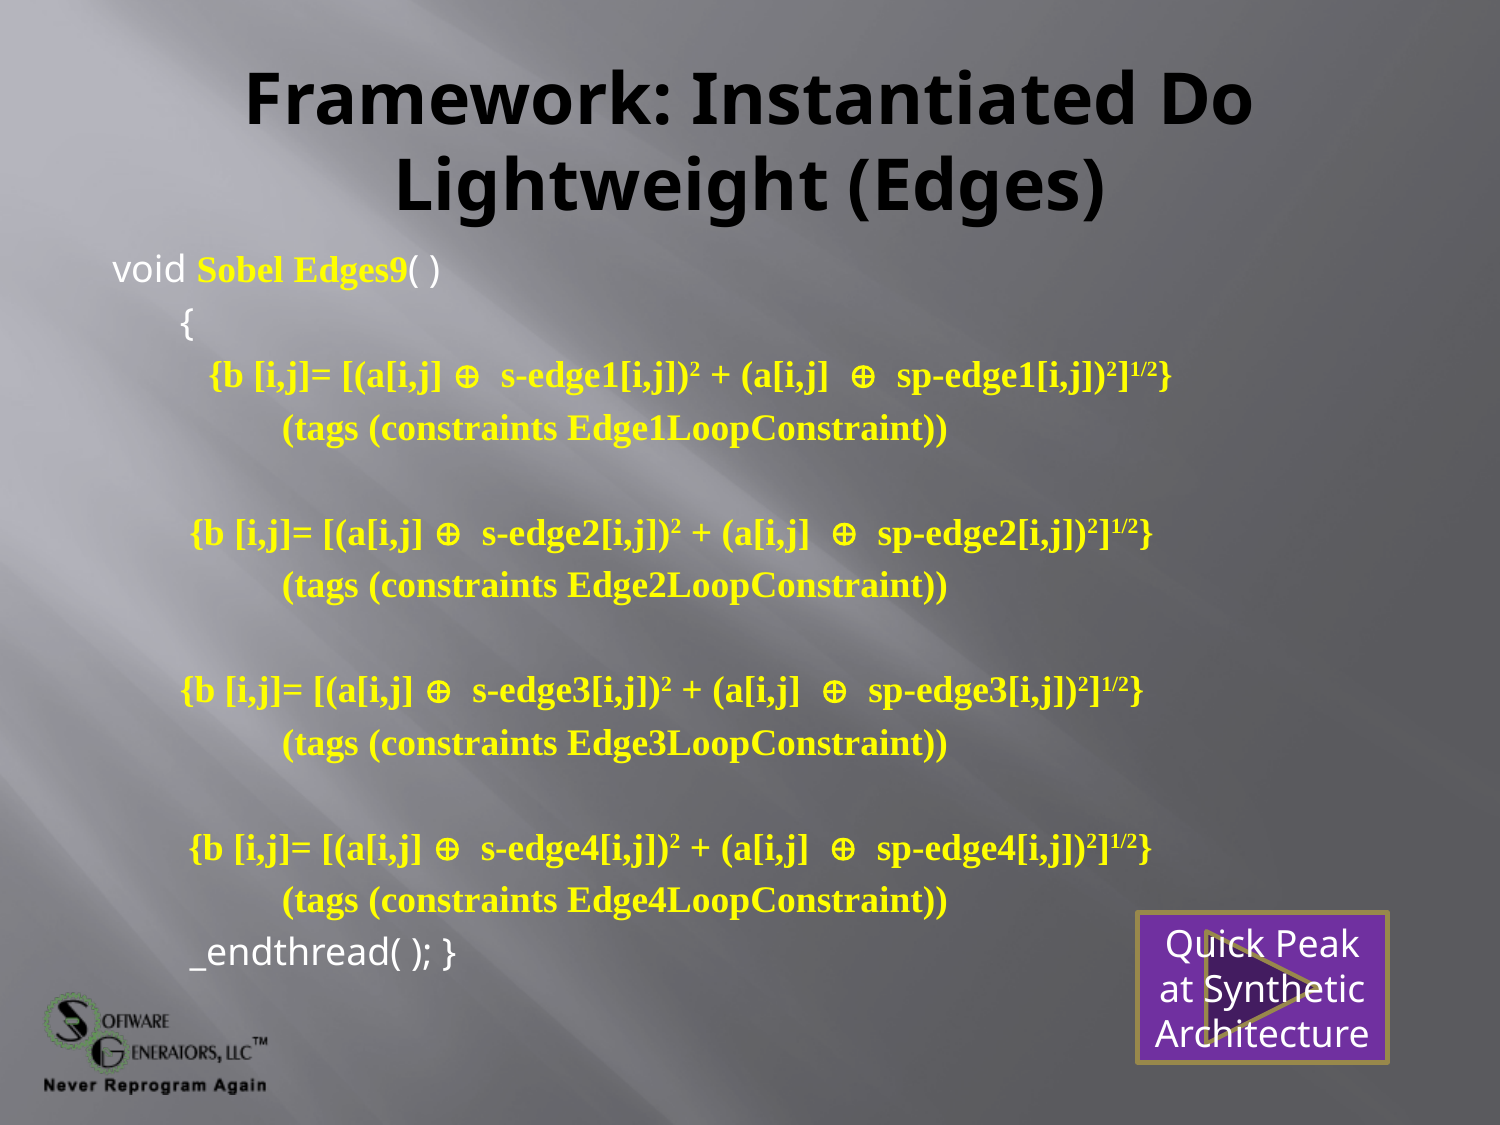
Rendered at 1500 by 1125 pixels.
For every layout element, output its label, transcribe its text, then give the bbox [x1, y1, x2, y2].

title Framework: Instantiated Do Lightweight (Edges) [75, 45, 1425, 233]
text_box Quick Peak at Synthetic Architecture [1135, 910, 1390, 1065]
picture [37, 987, 275, 1095]
list void Sobel Edges9( ) { {b [i,j]= [(a[i,j] Å s-edge1[i,j])2 + (a[i,j] Å sp-edge1[i,j])2]1/2} (tags (constraints Edge1LoopConstraint)) {b [i,j]= [(a[i,j] Å s-edge2[i,j])2 + (a[i,j] Å sp-edge2[i,j])2]1/2} (tags (constraints Edge2LoopConstraint)) {b [i,j]= [(a[i,j] Å s-edge3[i,j])2 + (a[i,j] Å sp-edge3[i,j])2]1/2} (tags (constraints Edge3LoopConstraint)) {b [i,j]= [(a[i,j] Å s-edge4[i,j])2 + (a[i,j] Å sp-edge4[i,j])2]1/2} (tags (constraints Edge4LoopConstraint)) _endthread( ); } [74, 237, 1426, 1011]
